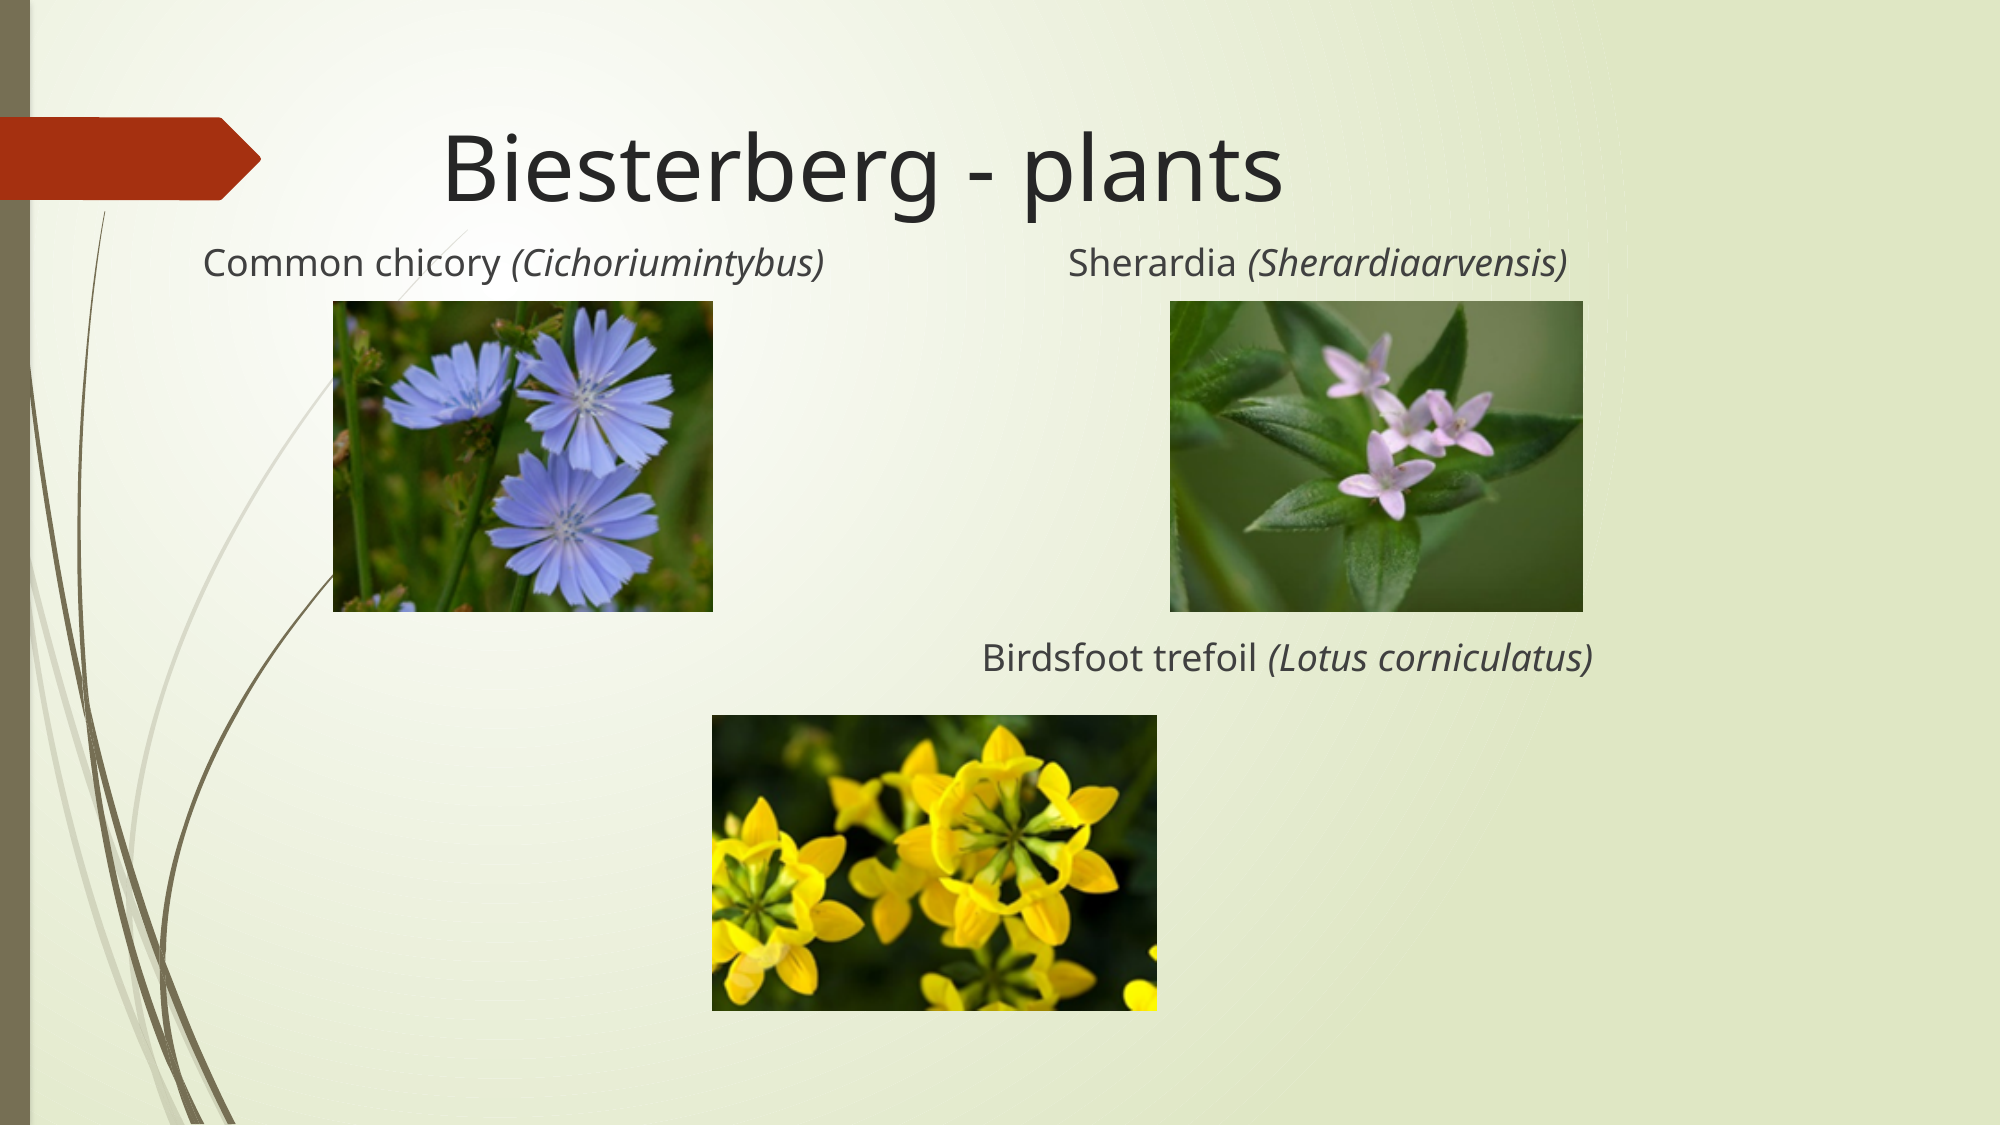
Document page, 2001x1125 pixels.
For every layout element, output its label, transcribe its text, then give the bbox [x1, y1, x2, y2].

picture [332, 301, 713, 612]
picture [1170, 301, 1583, 612]
title Biesterberg - plants [425, 102, 1888, 215]
list Common chicory (Cichoriumintybus) Sherardia (Sherardiaarvensis) Birdsfoot trefoil (Lotus corniculatus) [187, 231, 1888, 1078]
picture [712, 715, 1157, 1011]
